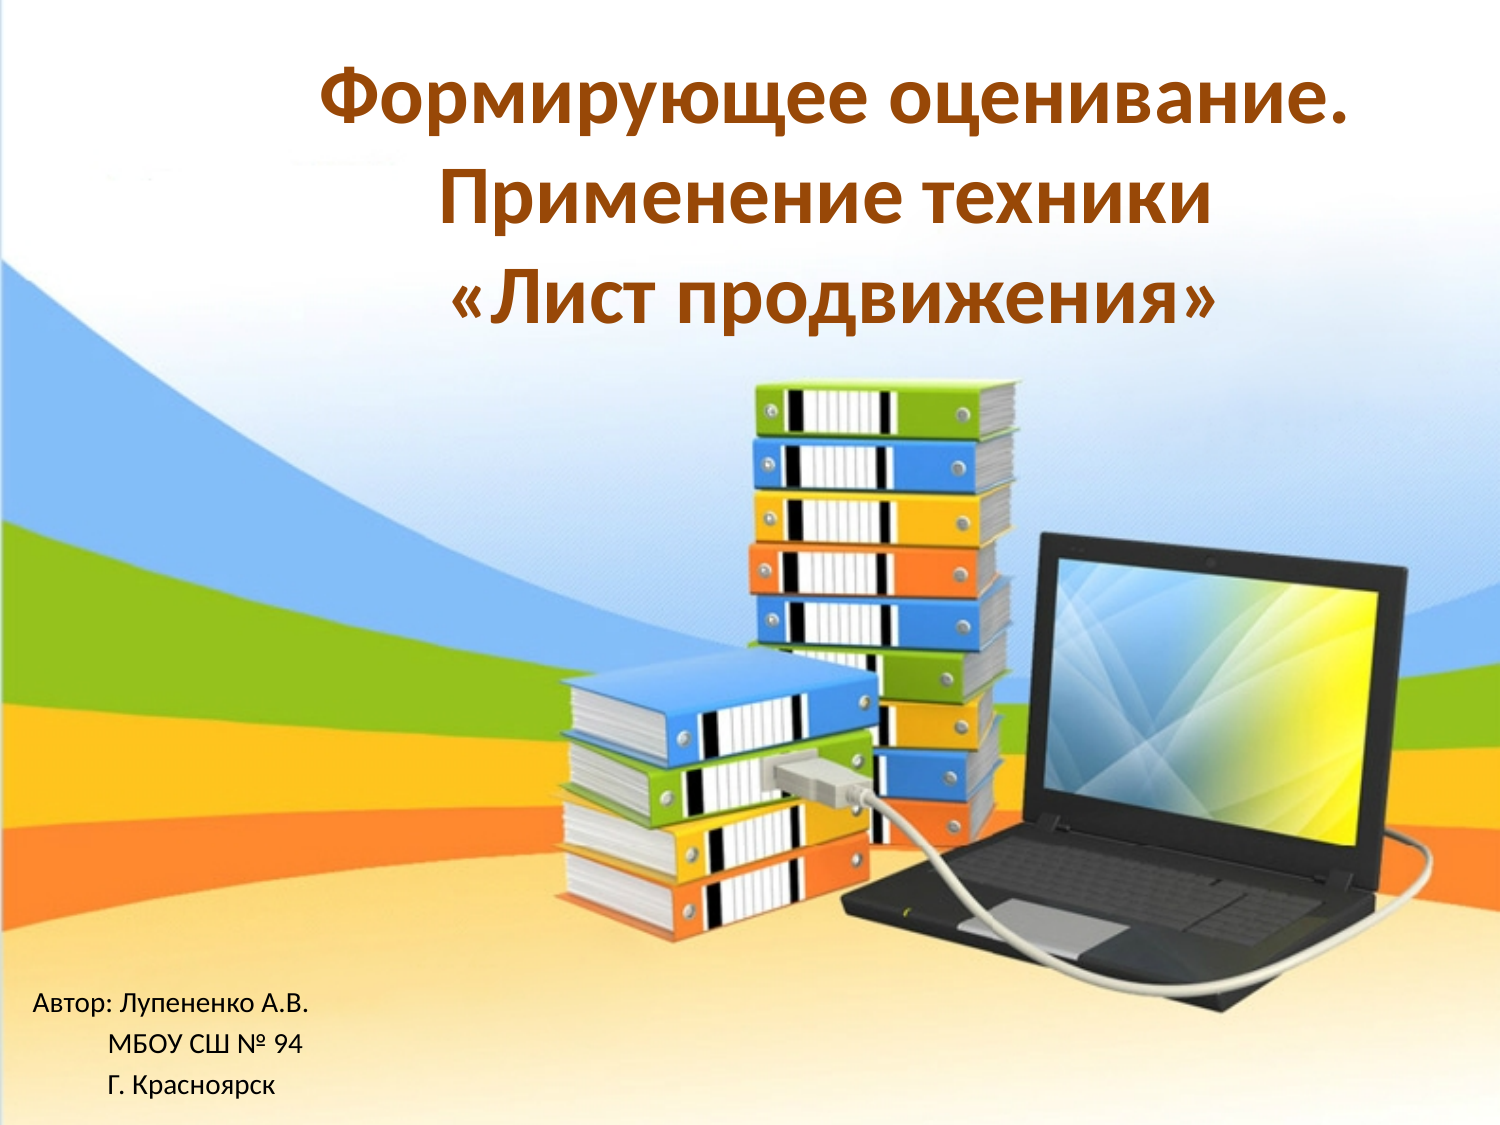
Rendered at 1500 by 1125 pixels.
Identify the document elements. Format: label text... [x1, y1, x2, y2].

subtitle Автор: Лупененко А.В. МБОУ СШ № 94 Г. Красноярск [17, 975, 358, 1106]
text_box Формирующее оценивание. Применение техники «Лист продвижения» [206, 54, 1465, 327]
picture [0, 0, 1500, 1125]
